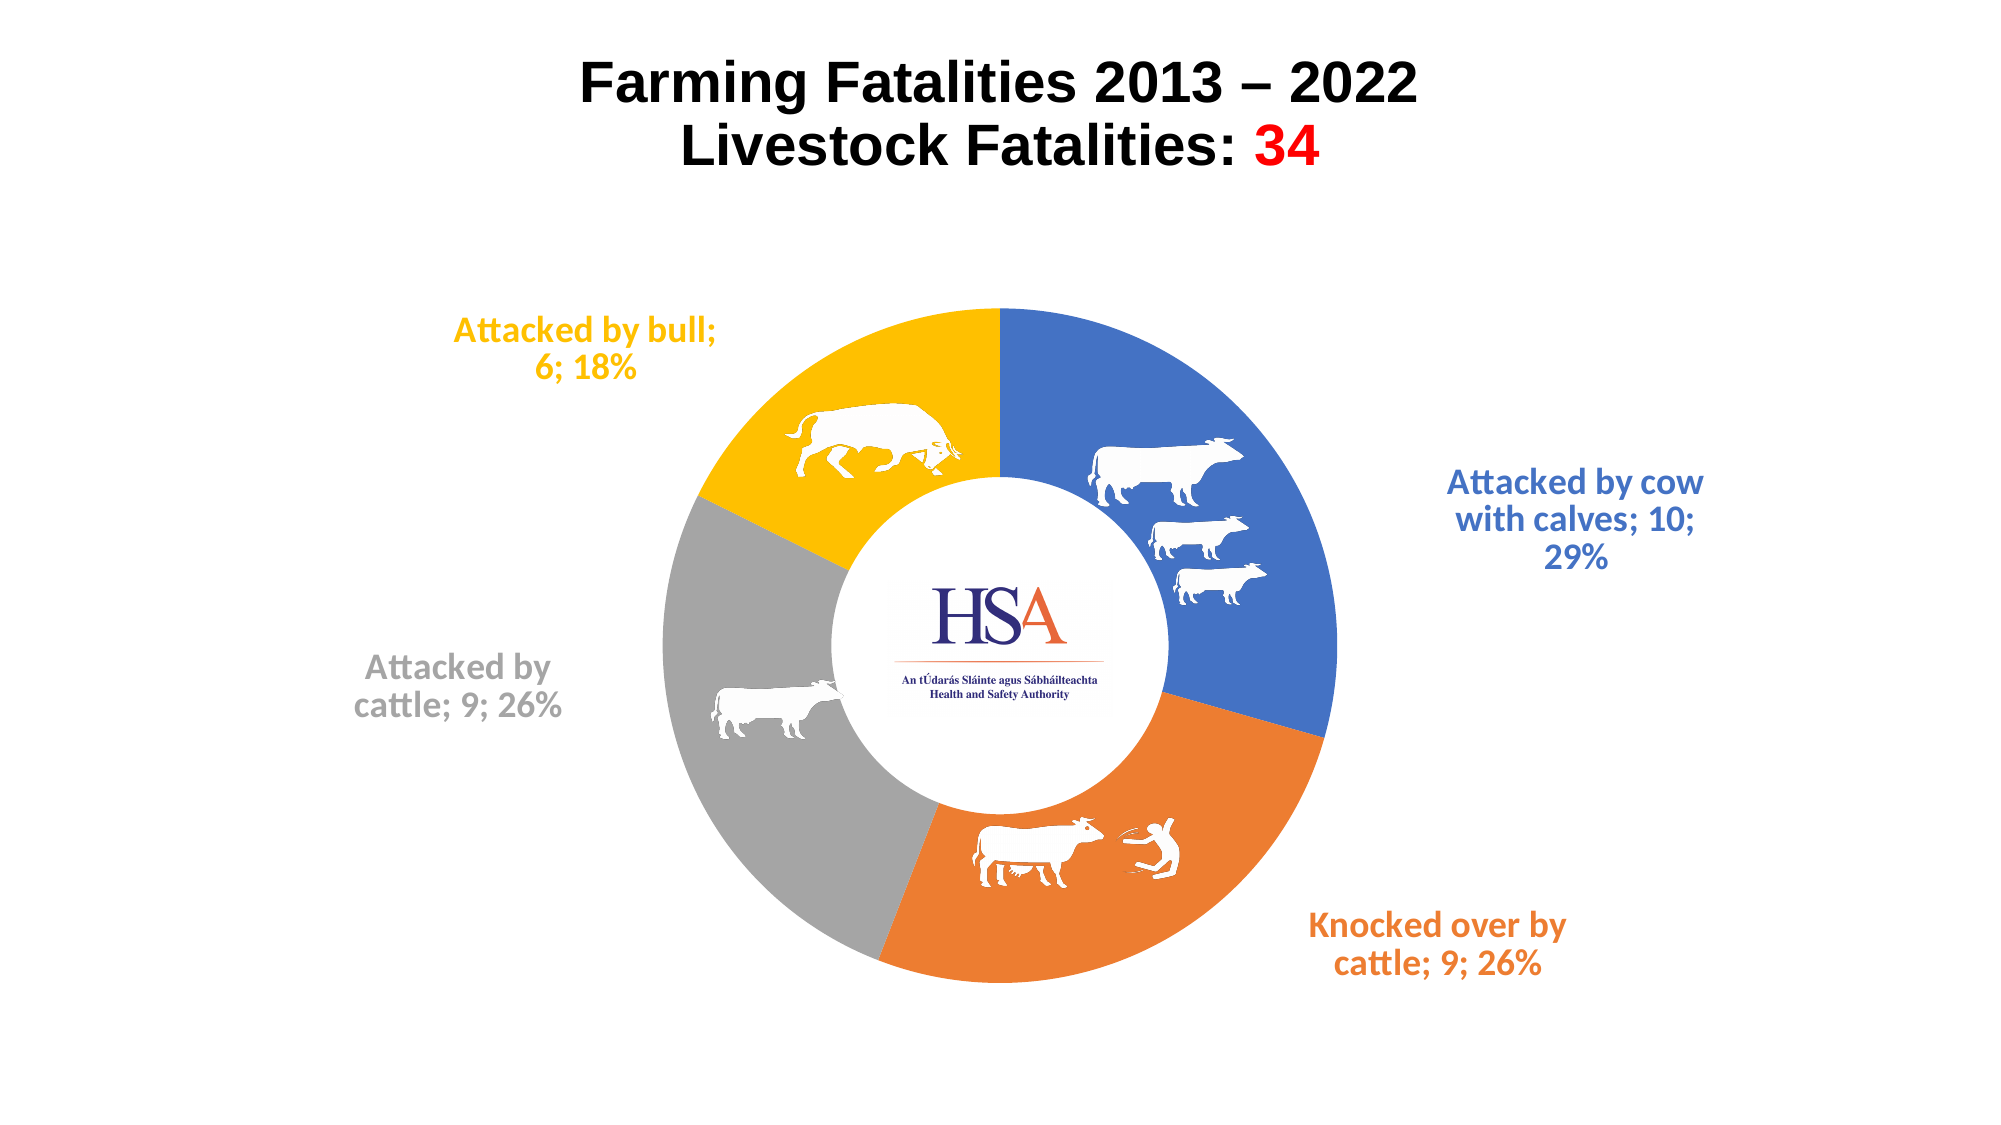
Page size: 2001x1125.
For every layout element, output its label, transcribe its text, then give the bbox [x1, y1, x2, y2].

chart [59, 237, 1941, 1076]
title Farming Fatalities 2013 – 2022 Livestock Fatalities: 34 [297, 45, 1703, 185]
